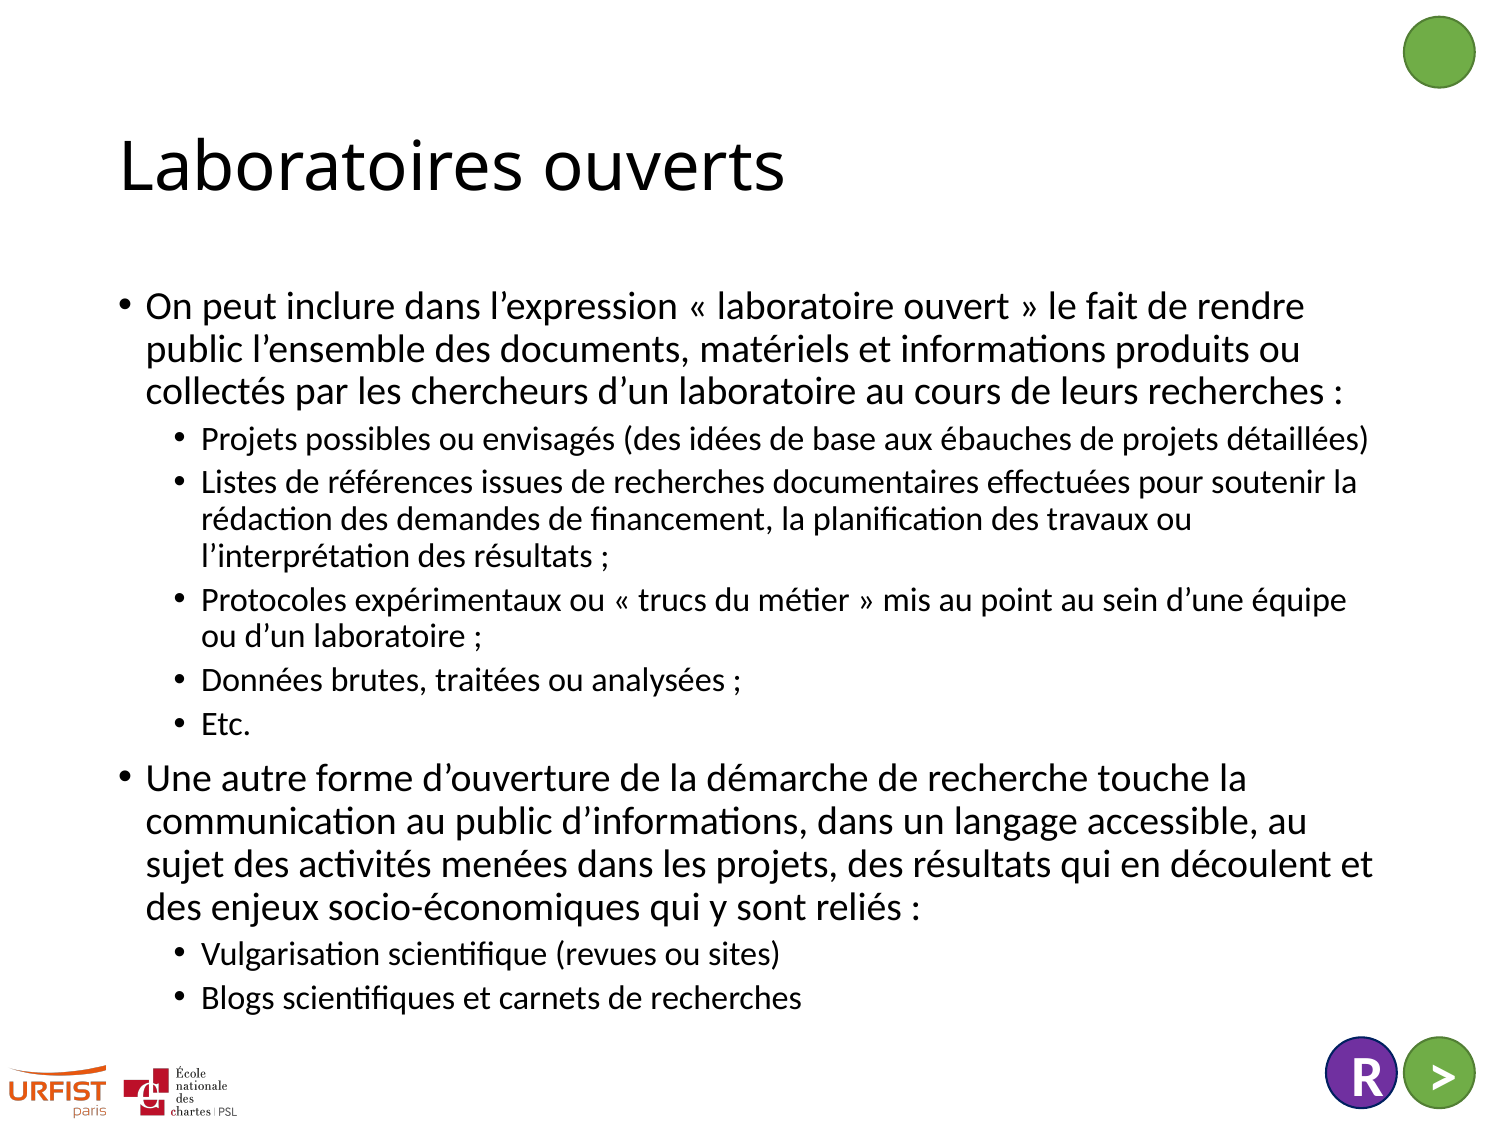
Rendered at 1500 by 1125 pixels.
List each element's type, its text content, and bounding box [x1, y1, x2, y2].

list On peut inclure dans l’expression « laboratoire ouvert » le fait de rendre public l’ensemble des documents, matériels et informations produits ou collectés par les chercheurs d’un laboratoire au cours de leurs recherches : Projets possibles ou envisagés (des idées de base aux ébauches de projets détaillées) Listes de références issues de recherches documentaires effectuées pour soutenir la rédaction des demandes de financement, la planification des travaux ou l’interprétation des résultats ; Protocoles expérimentaux ou « trucs du métier » mis au point au sein d’une équipe ou d’un laboratoire ; Données brutes, traitées ou analysées ; Etc. Une autre forme d’ouverture de la démarche de recherche touche la communication au public d’informations, dans un langage accessible, au sujet des activités menées dans les projets, des résultats qui en découlent et des enjeux socio-économiques qui y sont reliés : Vulgarisation scientifique (revues ou sites) Blogs scientifiques et carnets de recherches [103, 277, 1397, 1054]
picture [7, 1065, 239, 1121]
text_box [1402, 15, 1476, 89]
text_box R [1324, 1036, 1398, 1110]
text_box > [1402, 1036, 1476, 1110]
title Laboratoires ouverts [103, 59, 1397, 277]
